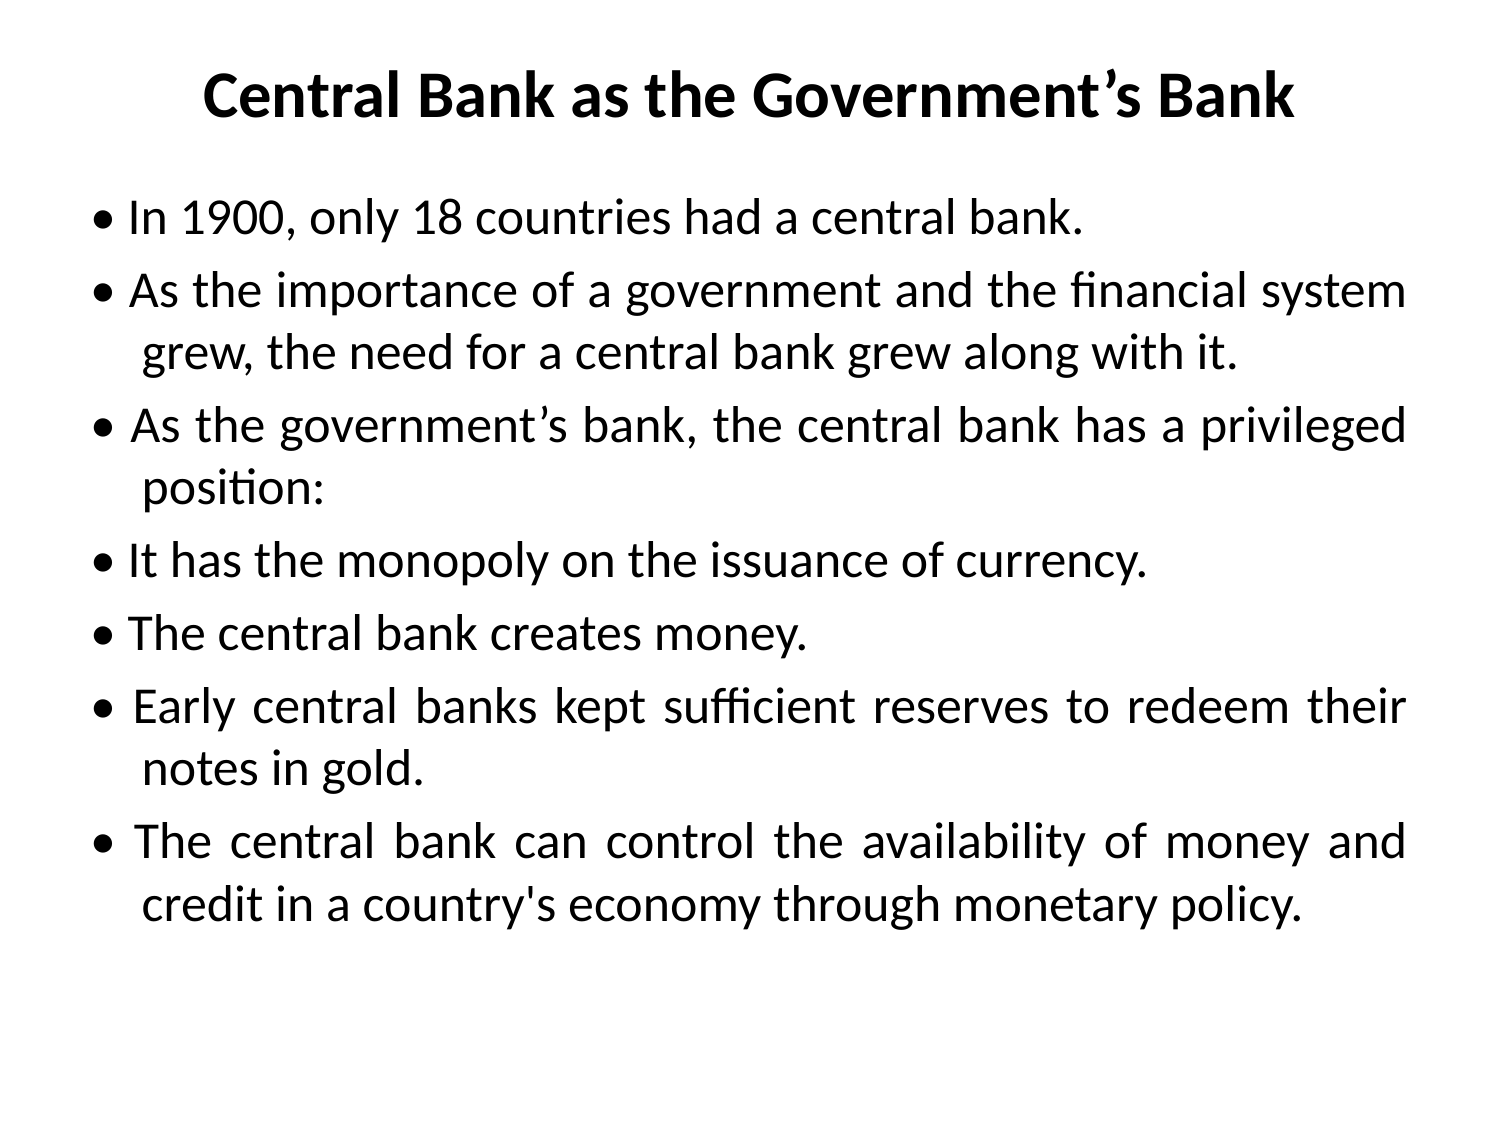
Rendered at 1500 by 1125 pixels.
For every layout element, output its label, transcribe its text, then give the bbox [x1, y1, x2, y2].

title Central Bank as the Government’s Bank [75, 45, 1425, 138]
list • In 1900, only 18 countries had a central bank. • As the importance of a government and the financial system grew, the need for a central bank grew along with it. • As the government’s bank, the central bank has a privileged position: • It has the monopoly on the issuance of currency. • The central bank creates money. • Early central banks kept sufficient reserves to redeem their notes in gold. • The central bank can control the availability of money and credit in a country's economy through monetary policy. [75, 174, 1425, 1025]
